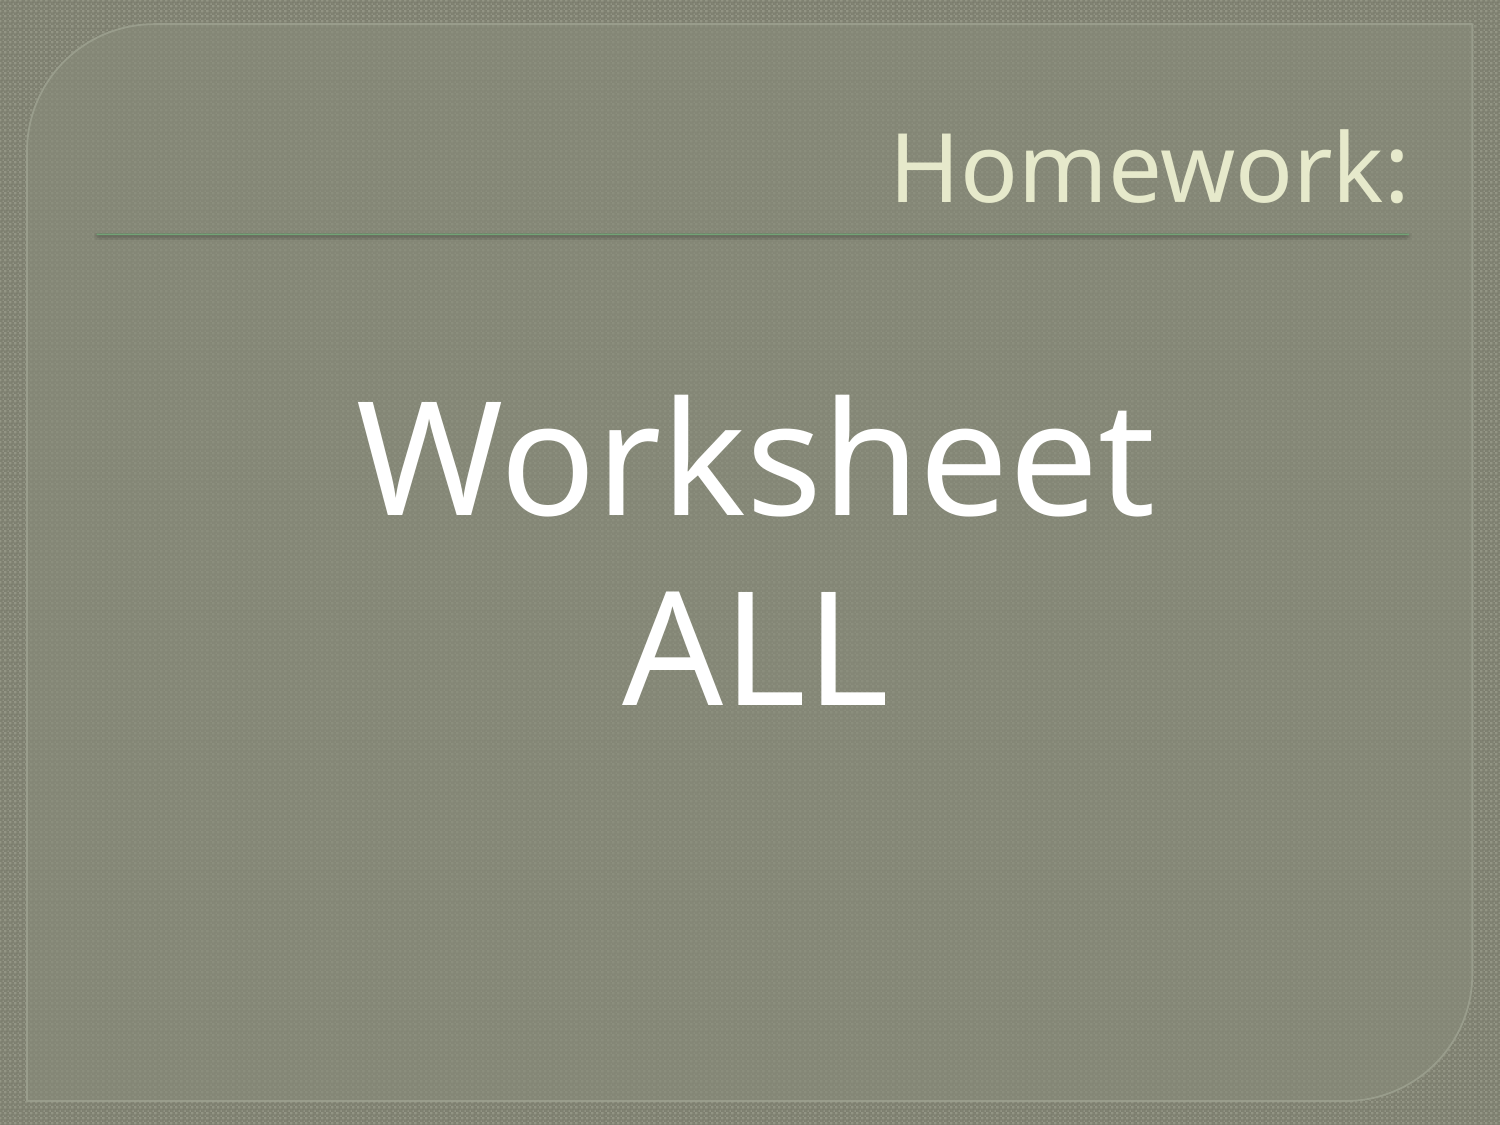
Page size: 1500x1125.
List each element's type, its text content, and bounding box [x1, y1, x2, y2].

text_box Worksheet ALL [99, 349, 1413, 745]
title Homework: [75, 41, 1425, 229]
